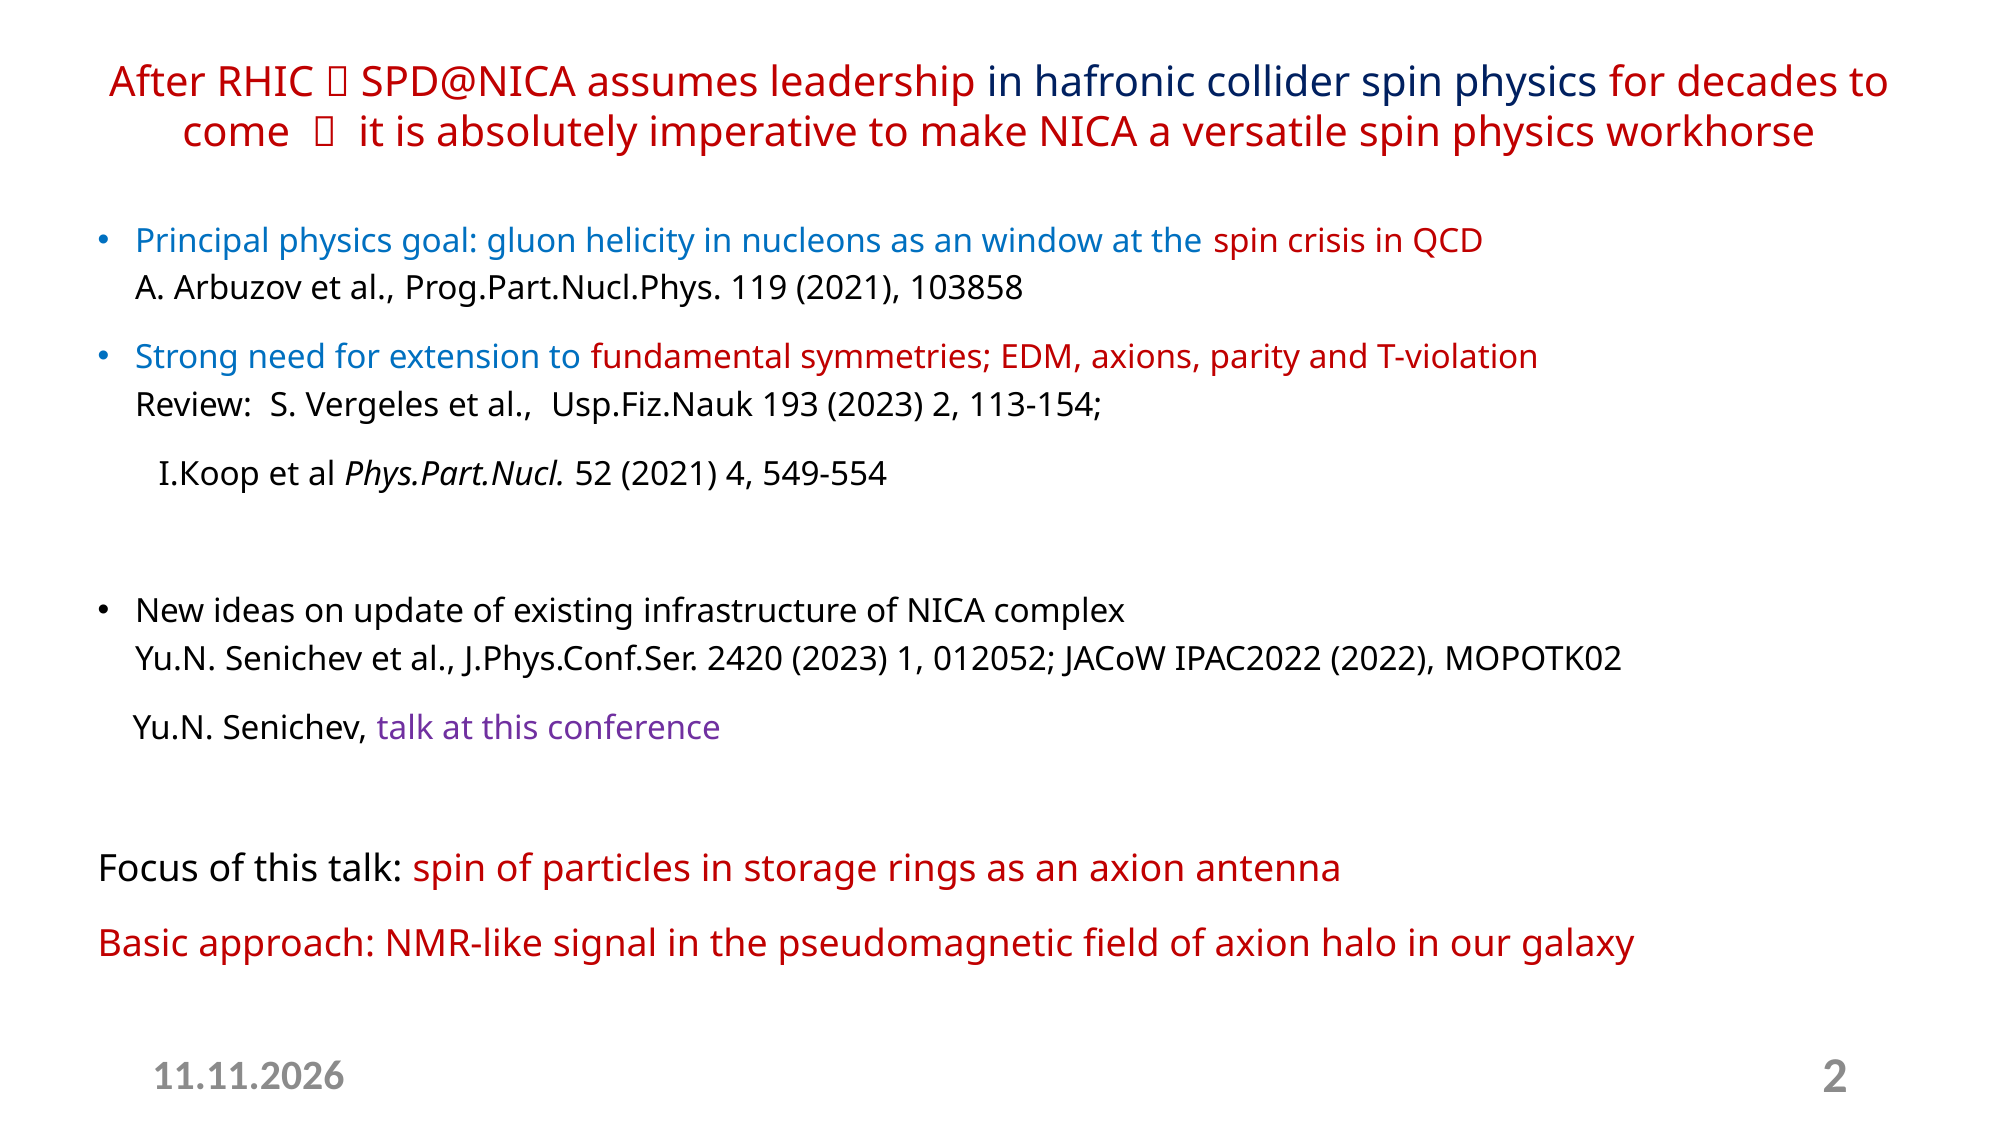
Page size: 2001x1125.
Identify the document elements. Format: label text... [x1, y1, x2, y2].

title After RHIC  SPD@NICA assumes leadership in hafronic collider spin physics for decades to come  it is absolutely imperative to make NICA a versatile spin physics workhorse [36, 27, 1963, 182]
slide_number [137, 1042, 588, 1103]
list Principal physics goal: gluon helicity in nucleons as an window at the spin crisis in QCD A. Arbuzov et al., Prog.Part.Nucl.Phys. 119 (2021), 103858 Strong need for extension to fundamental symmetries; EDM, axions, parity and T-violation Review: S. Vergeles et al., Usp.Fiz.Nauk 193 (2023) 2, 113-154; I.Кoop et al Phys.Part.Nucl. 52 (2021) 4, 549-554 New ideas on update of existing infrastructure of NICA complex Yu.N. Senichev et al., J.Phys.Conf.Ser. 2420 (2023) 1, 012052; JACoW IPAC2022 (2022), MOPOTK02 Yu.N. Senichev, talk at this conference Focus of this talk: spin of particles in storage rings as an axion antenna Basic approach: NMR-like signal in the pseudomagnetic field of axion halo in our galaxy [82, 203, 1916, 1125]
slide_number 2 [1412, 1042, 1863, 1103]
